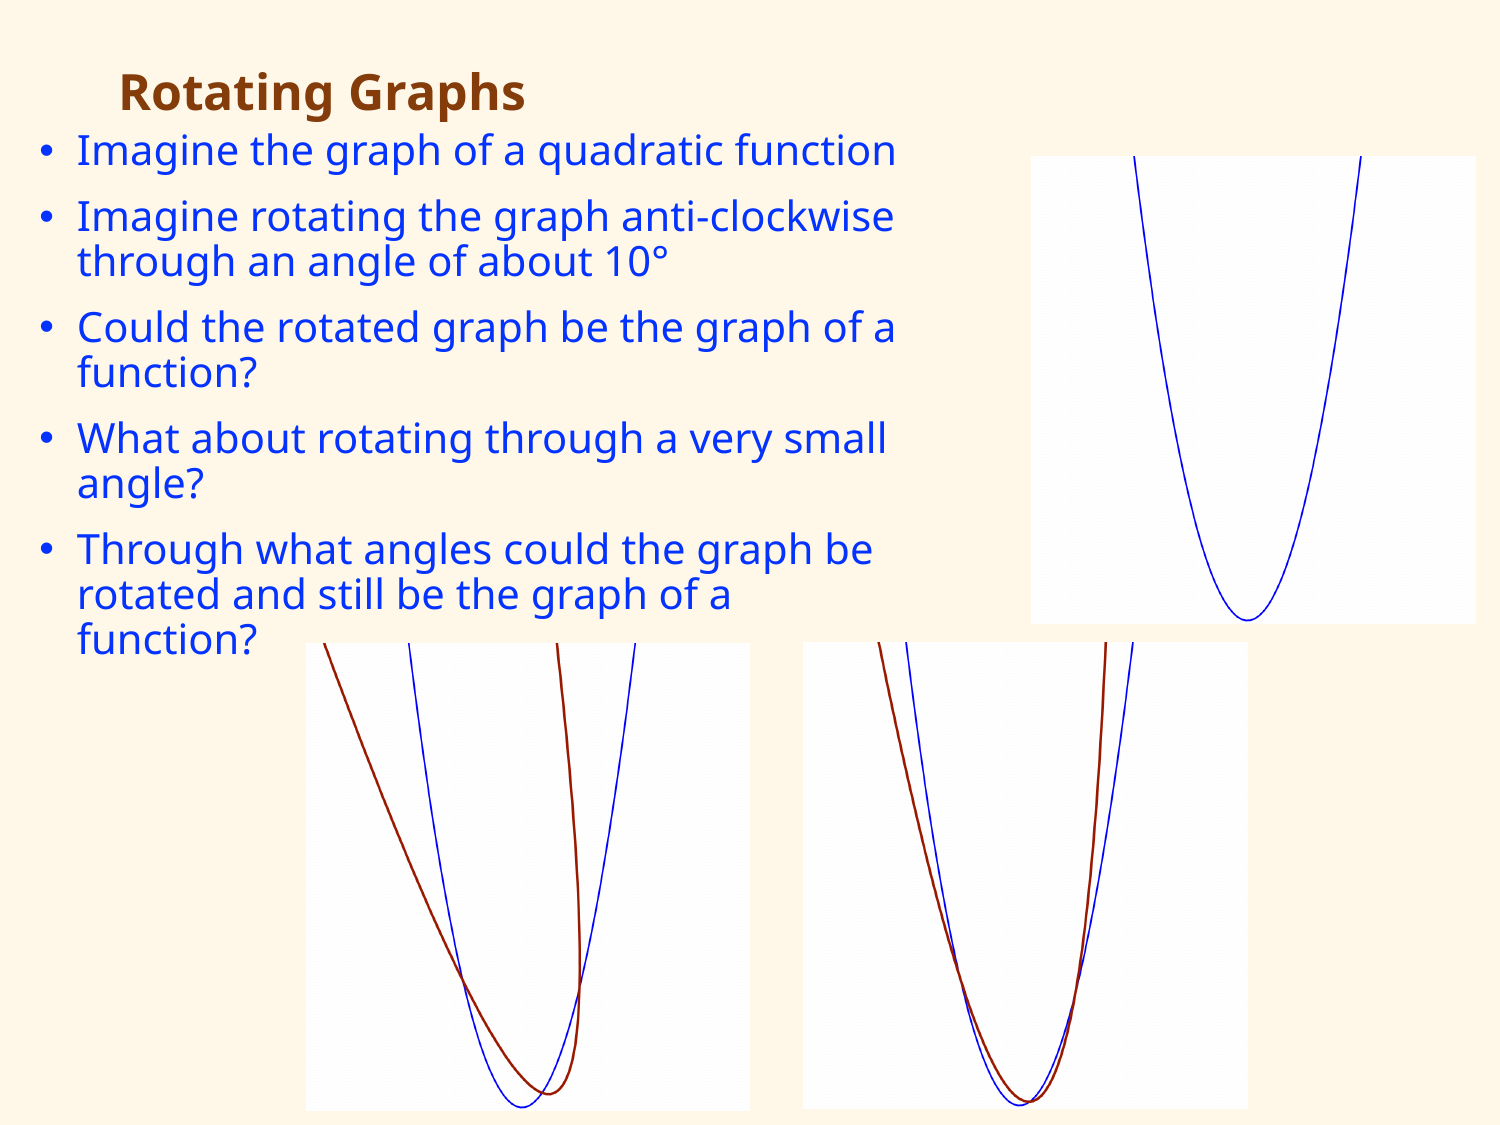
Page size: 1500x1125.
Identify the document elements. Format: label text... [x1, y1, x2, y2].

title Rotating Graphs [103, 59, 1397, 167]
picture [306, 643, 750, 1111]
picture [1031, 156, 1476, 624]
picture [803, 642, 1248, 1110]
list Imagine the graph of a quadratic function Imagine rotating the graph anti-clockwise through an angle of about 10° Could the rotated graph be the graph of a function? What about rotating through a very small angle? Through what angles could the graph be rotated and still be the graph of a function? [24, 122, 930, 687]
